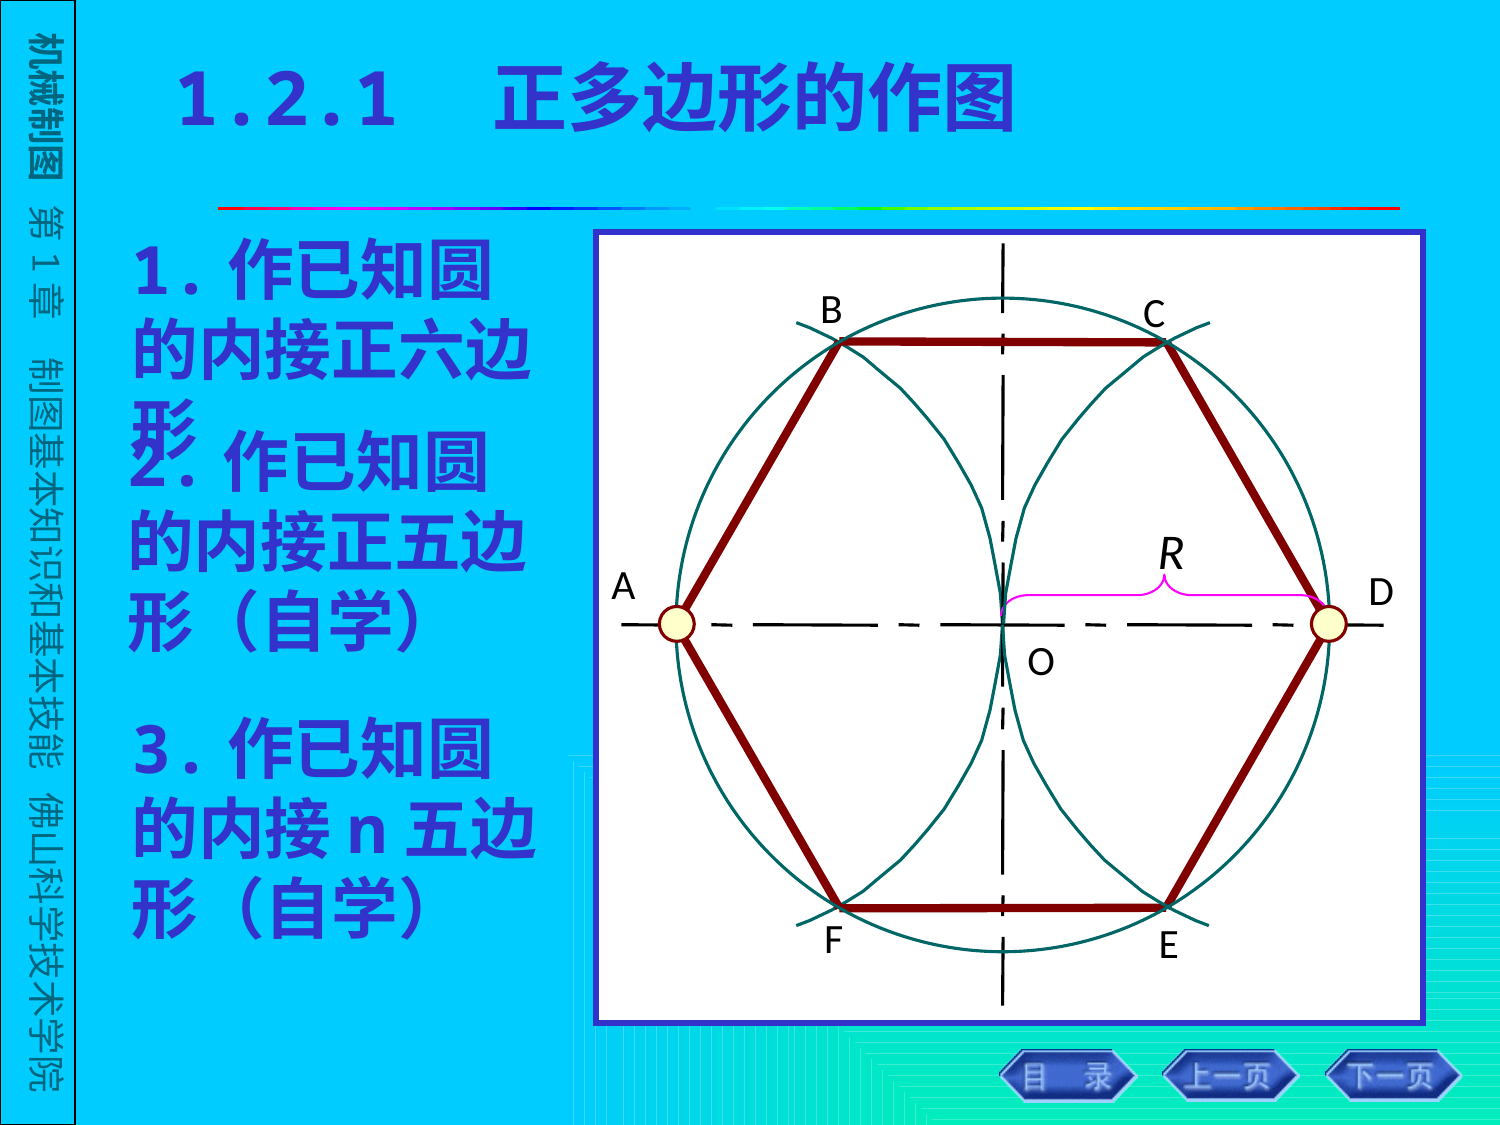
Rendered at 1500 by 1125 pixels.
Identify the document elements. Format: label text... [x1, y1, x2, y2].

text_box [1181, 322, 1210, 339]
text_box 2.作已知圆的内接正五边形（自学） [112, 412, 569, 687]
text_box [1000, 511, 1328, 617]
text_box [1130, 344, 1173, 368]
text_box [796, 918, 809, 926]
picture [1325, 1049, 1463, 1102]
text_box [827, 340, 839, 344]
text_box [659, 606, 695, 623]
text_box 3.作已知圆的内接n五边形（自学） [116, 699, 573, 974]
text_box B [805, 274, 858, 340]
text_box [1023, 367, 1131, 510]
picture [594, 230, 1425, 772]
picture [1162, 1049, 1300, 1102]
text_box D [1353, 556, 1409, 621]
text_box [1008, 637, 1130, 881]
text_box [1315, 635, 1343, 642]
text_box [663, 635, 691, 642]
text_box F [809, 904, 859, 970]
text_box E [1143, 909, 1194, 975]
text_box [676, 635, 997, 952]
text_box [1194, 917, 1209, 926]
text_box 1.作已知圆的内接正六边形 [116, 220, 573, 421]
text_box [1008, 679, 1168, 952]
picture [999, 1049, 1138, 1103]
text_box A [596, 550, 651, 616]
text_box [1129, 880, 1180, 909]
text_box [1061, 345, 1309, 510]
text_box [1037, 635, 1330, 904]
text_box [596, 231, 1424, 1024]
text_box C [1128, 278, 1181, 344]
text_box [1332, 606, 1347, 623]
text_box [1008, 298, 1162, 510]
text_box [676, 298, 997, 623]
text_box O [1012, 635, 1070, 692]
text_box 1.2.1 正多边形的作图 [159, 42, 1152, 173]
